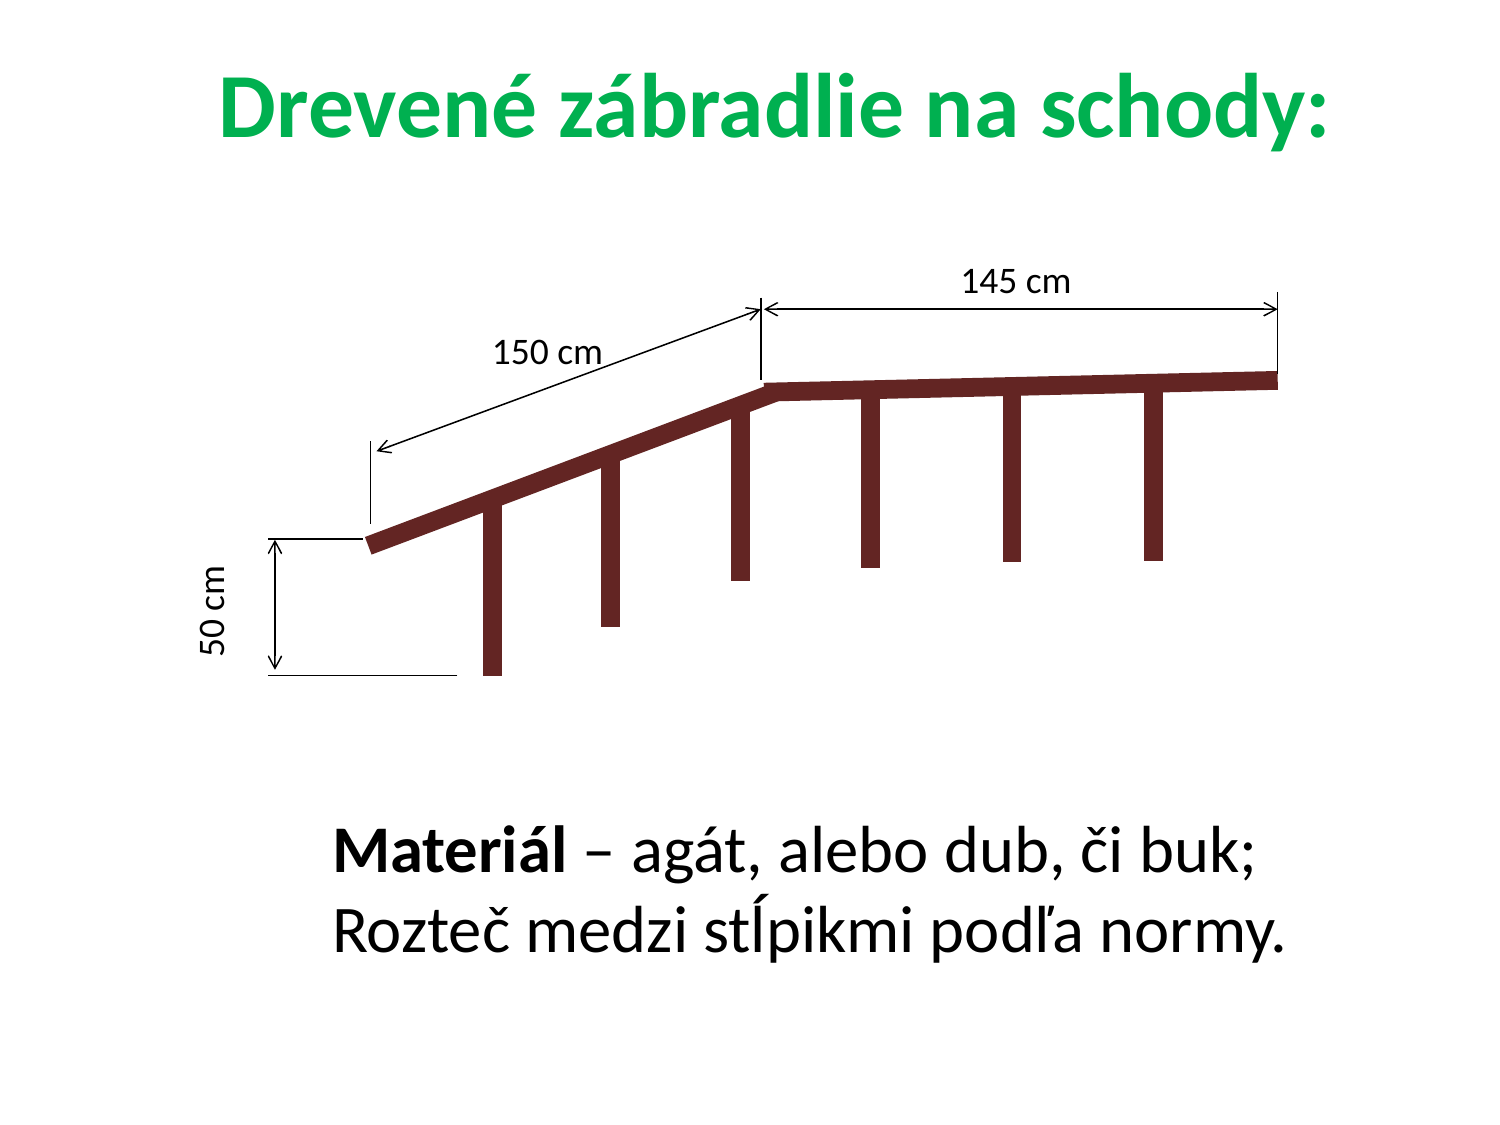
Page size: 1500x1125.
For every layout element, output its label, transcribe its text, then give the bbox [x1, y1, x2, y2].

text_box Materiál – agát, alebo dub, či buk; Rozteč medzi stĺpikmi podľa normy. [317, 798, 1303, 974]
title Drevené zábradlie na schody: [100, 30, 1451, 171]
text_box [178, 248, 1278, 676]
